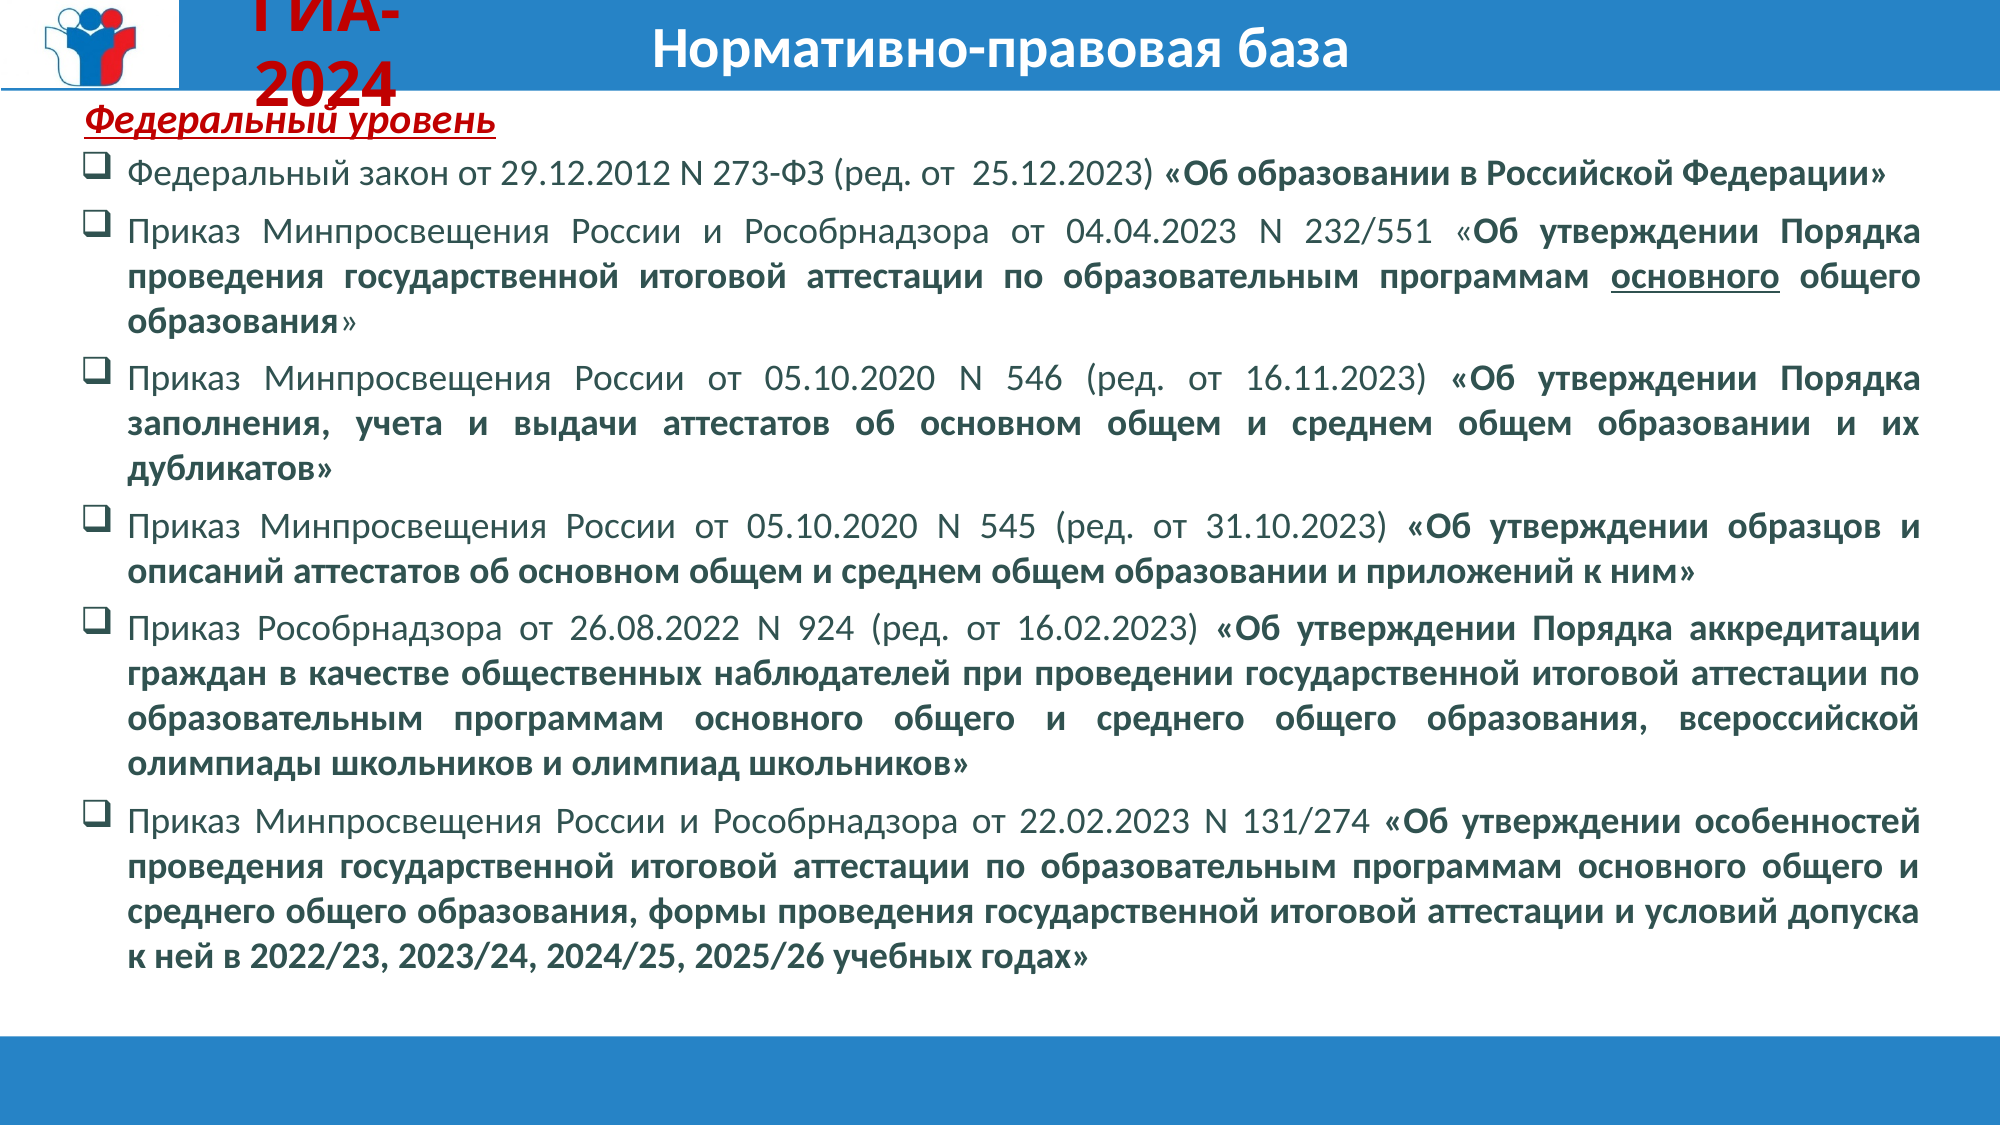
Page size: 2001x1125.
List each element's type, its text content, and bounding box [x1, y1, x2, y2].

text_box Федеральный закон от 29.12.2012 N 273-ФЗ (ред. от 25.12.2023) «Об образовании в Российской Федерации» Приказ Минпросвещения России и Рособрнадзора от 04.04.2023 N 232/551 «Об утверждении Порядка проведения государственной итоговой аттестации по образовательным программам основного общего образования» Приказ Минпросвещения России от 05.10.2020 N 546 (ред. от 16.11.2023) «Об утверждении Порядка заполнения, учета и выдачи аттестатов об основном общем и среднем общем образовании и их дубликатов» Приказ Минпросвещения России от 05.10.2020 N 545 (ред. от 31.10.2023) «Об утверждении образцов и описаний аттестатов об основном общем и среднем общем образовании и приложений к ним» Приказ Рособрнадзора от 26.08.2022 N 924 (ред. от 16.02.2023) «Об утверждении Порядка аккредитации граждан в качестве общественных наблюдателей при проведении государственной итоговой аттестации по образовательным программам основного общего и среднего общего образования, всероссийской олимпиады школьников и олимпиад школьников» Приказ Минпросвещения России и Рособрнадзора от 22.02.2023 N 131/274 «Об утверждении особенностей проведения государственной итоговой аттестации по образовательным программам основного общего и среднего общего образования, формы проведения государственной итоговой аттестации и условий допуска к ней в 2022/23, 2023/24, 2024/25, 2025/26 учебных годах» [80, 148, 1922, 1034]
picture [0, 0, 179, 88]
text_box [0, 1035, 2000, 1125]
text_box ГИА-2024 [186, 0, 472, 88]
text_box Федеральный уровень [84, 92, 550, 150]
text_box Нормативно-правовая база [185, 0, 2000, 92]
